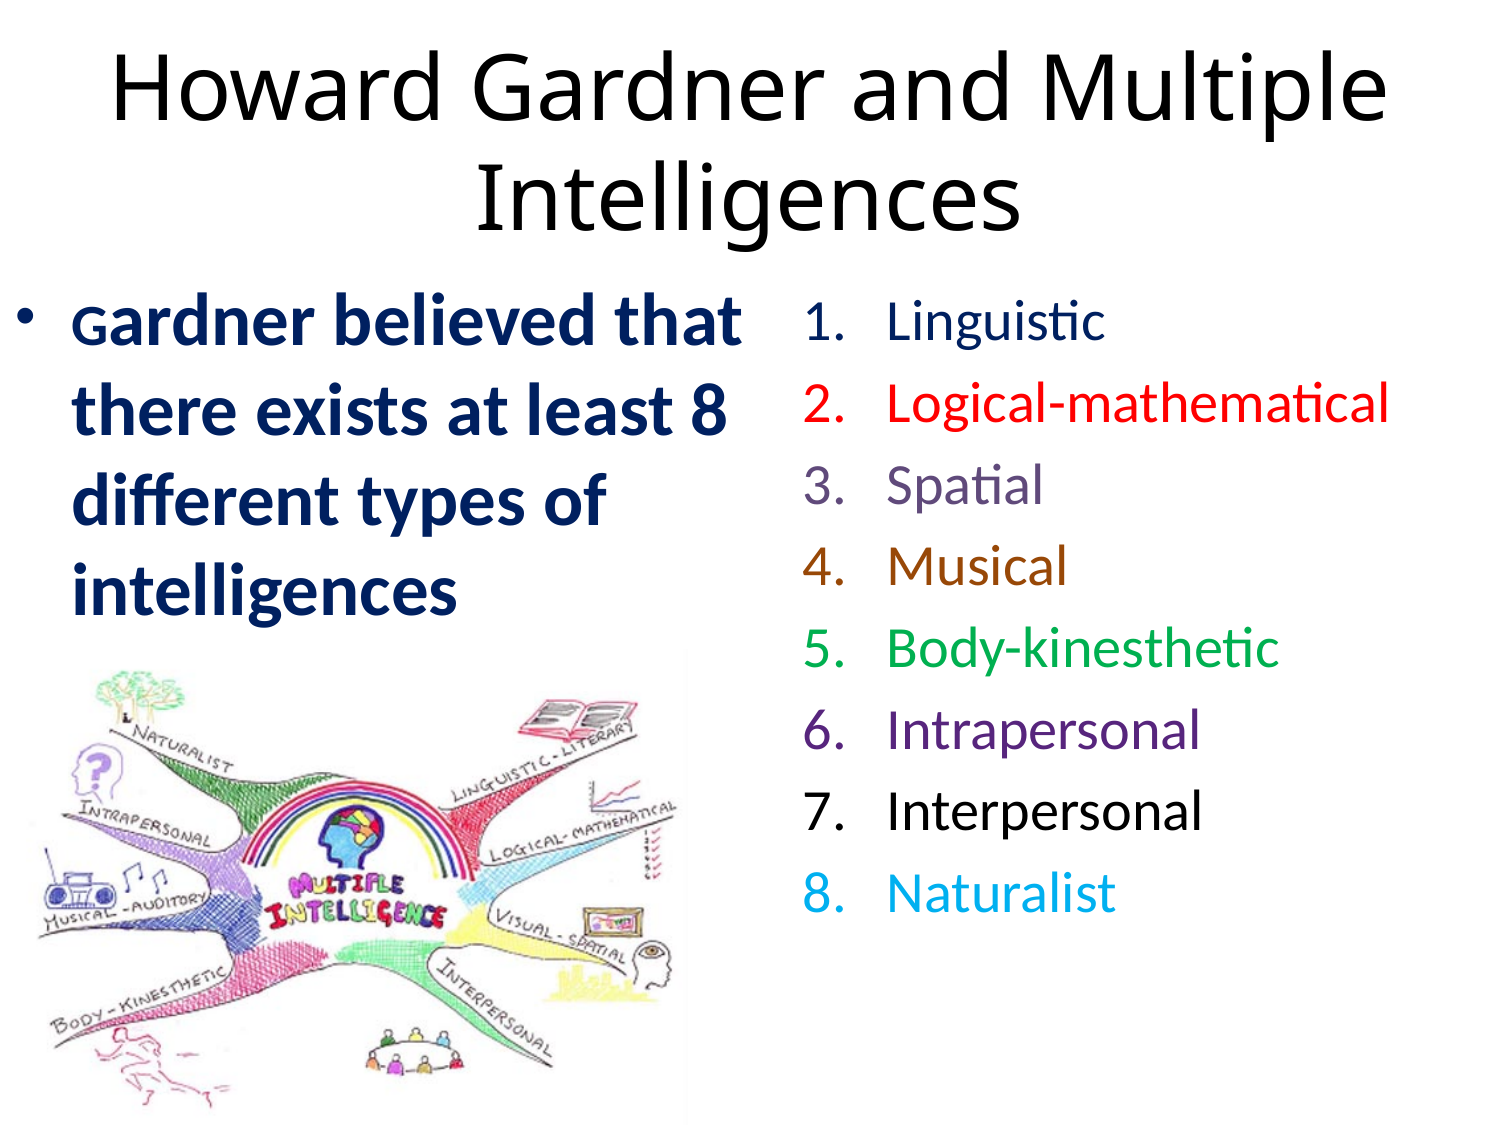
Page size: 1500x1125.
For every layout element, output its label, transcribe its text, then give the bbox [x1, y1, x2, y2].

list Gardner believed that there exists at least 8 different types of intelligences [0, 262, 763, 751]
list Linguistic Logical-mathematical Spatial Musical Body-kinesthetic Intrapersonal Interpersonal Naturalist [787, 274, 1451, 1018]
title Howard Gardner and Multiple Intelligences [74, 44, 1426, 233]
picture [25, 649, 688, 1125]
